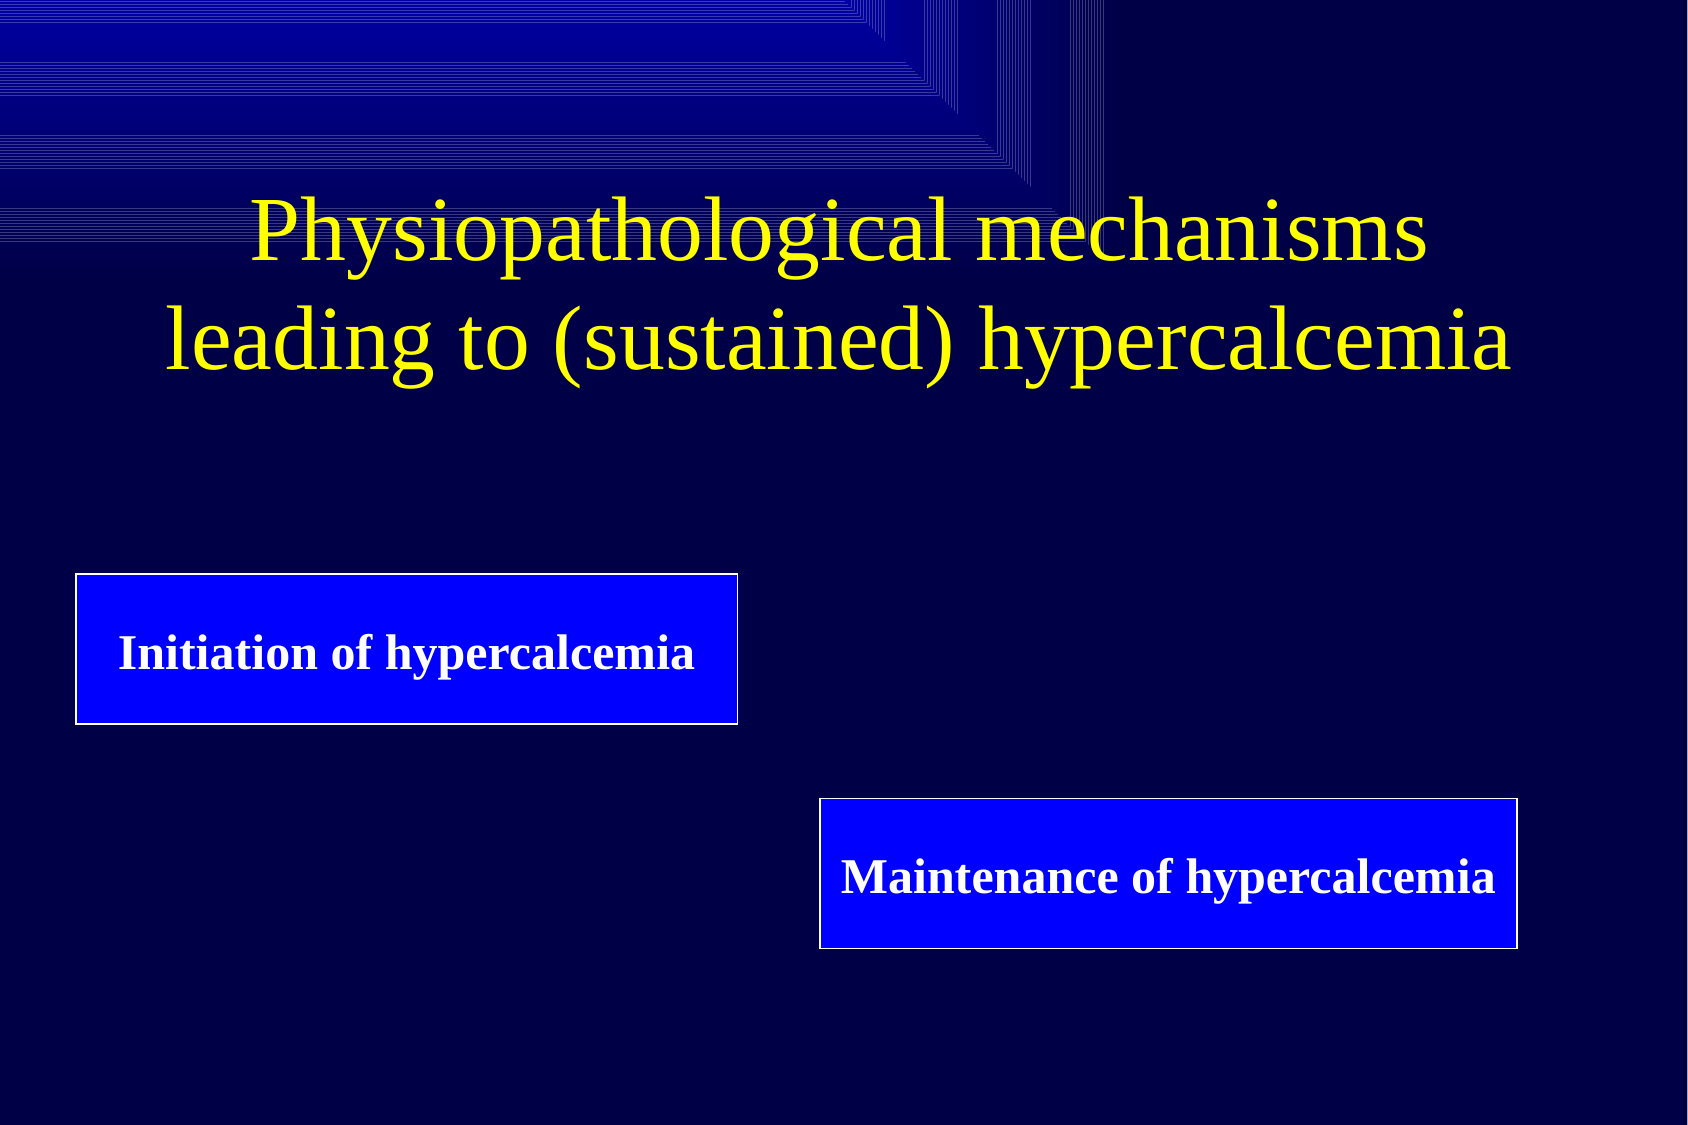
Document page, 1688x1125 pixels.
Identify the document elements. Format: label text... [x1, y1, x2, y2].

title Physiopathological mechanisms leading to (sustained) hypercalcemia [123, 184, 1558, 373]
text_box Maintenance of hypercalcemia [819, 798, 1517, 949]
text_box Initiation of hypercalcemia [76, 574, 738, 725]
